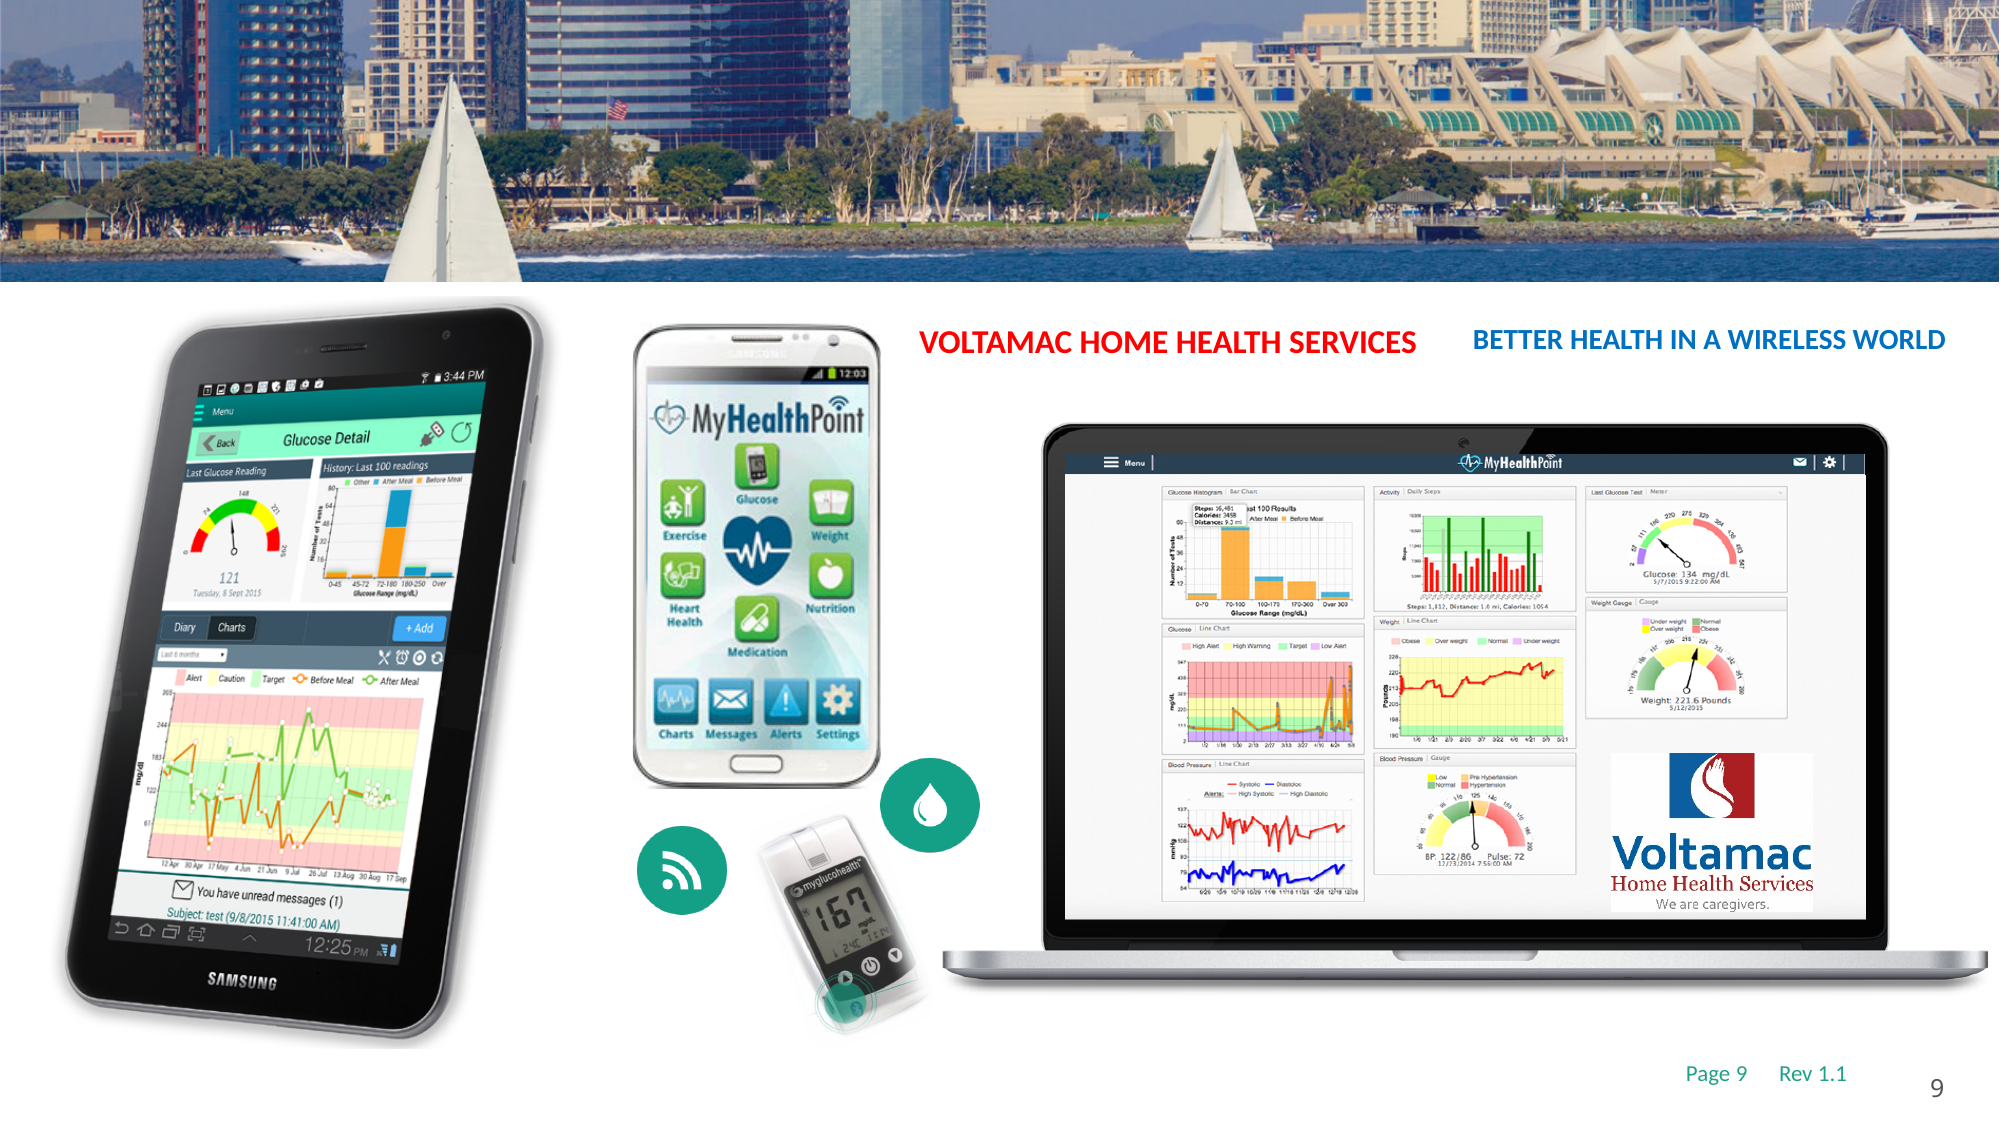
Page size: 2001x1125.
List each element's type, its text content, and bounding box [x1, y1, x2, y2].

slide_number 9 [1900, 1042, 1962, 1125]
text_box BETTER HEALTH IN A WIRELESS WORLD [1459, 312, 1961, 363]
text_box VOLTAMAC HOME HEALTH SERVICES [904, 312, 1436, 368]
picture [0, 0, 1999, 282]
picture [47, 296, 2000, 1049]
